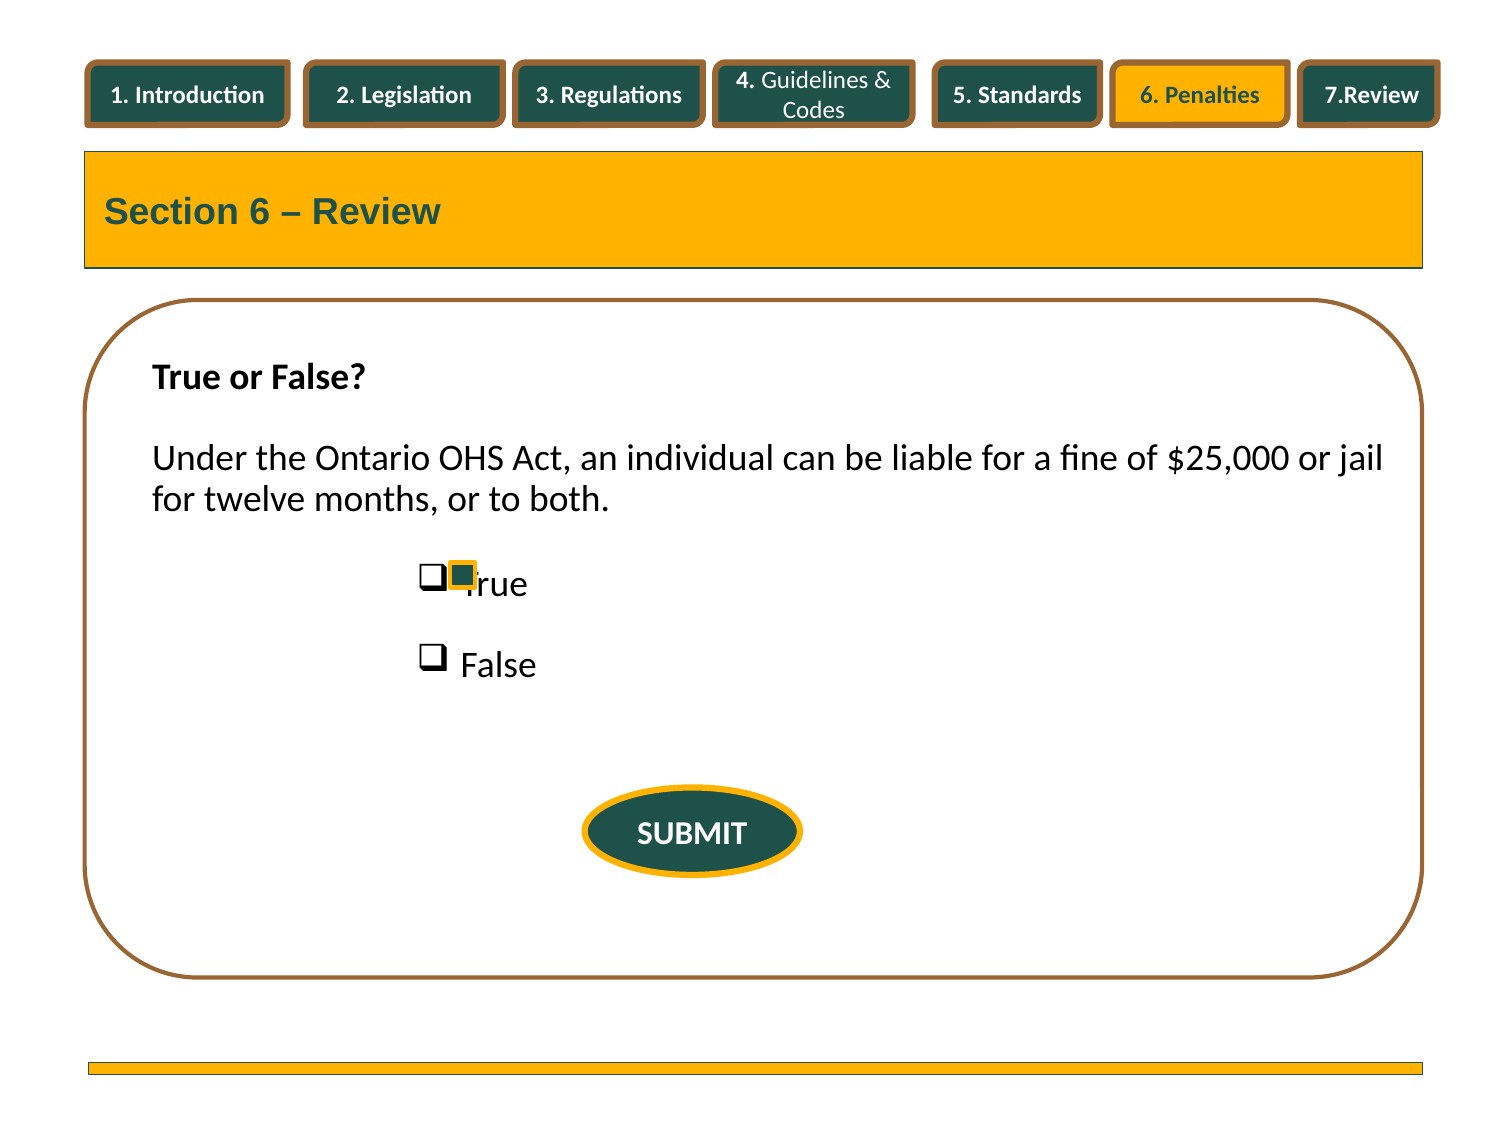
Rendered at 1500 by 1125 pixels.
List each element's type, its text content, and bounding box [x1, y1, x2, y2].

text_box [84, 62, 1438, 269]
text_box [82, 297, 1425, 980]
text_box [448, 560, 477, 590]
text_box [87, 1060, 1424, 1077]
text_box SUBMIT [582, 785, 803, 878]
text_box True or False? Under the Ontario OHS Act, an individual can be liable for a fine of $25,000 or jail for twelve months, or to both. True False [137, 350, 1413, 828]
